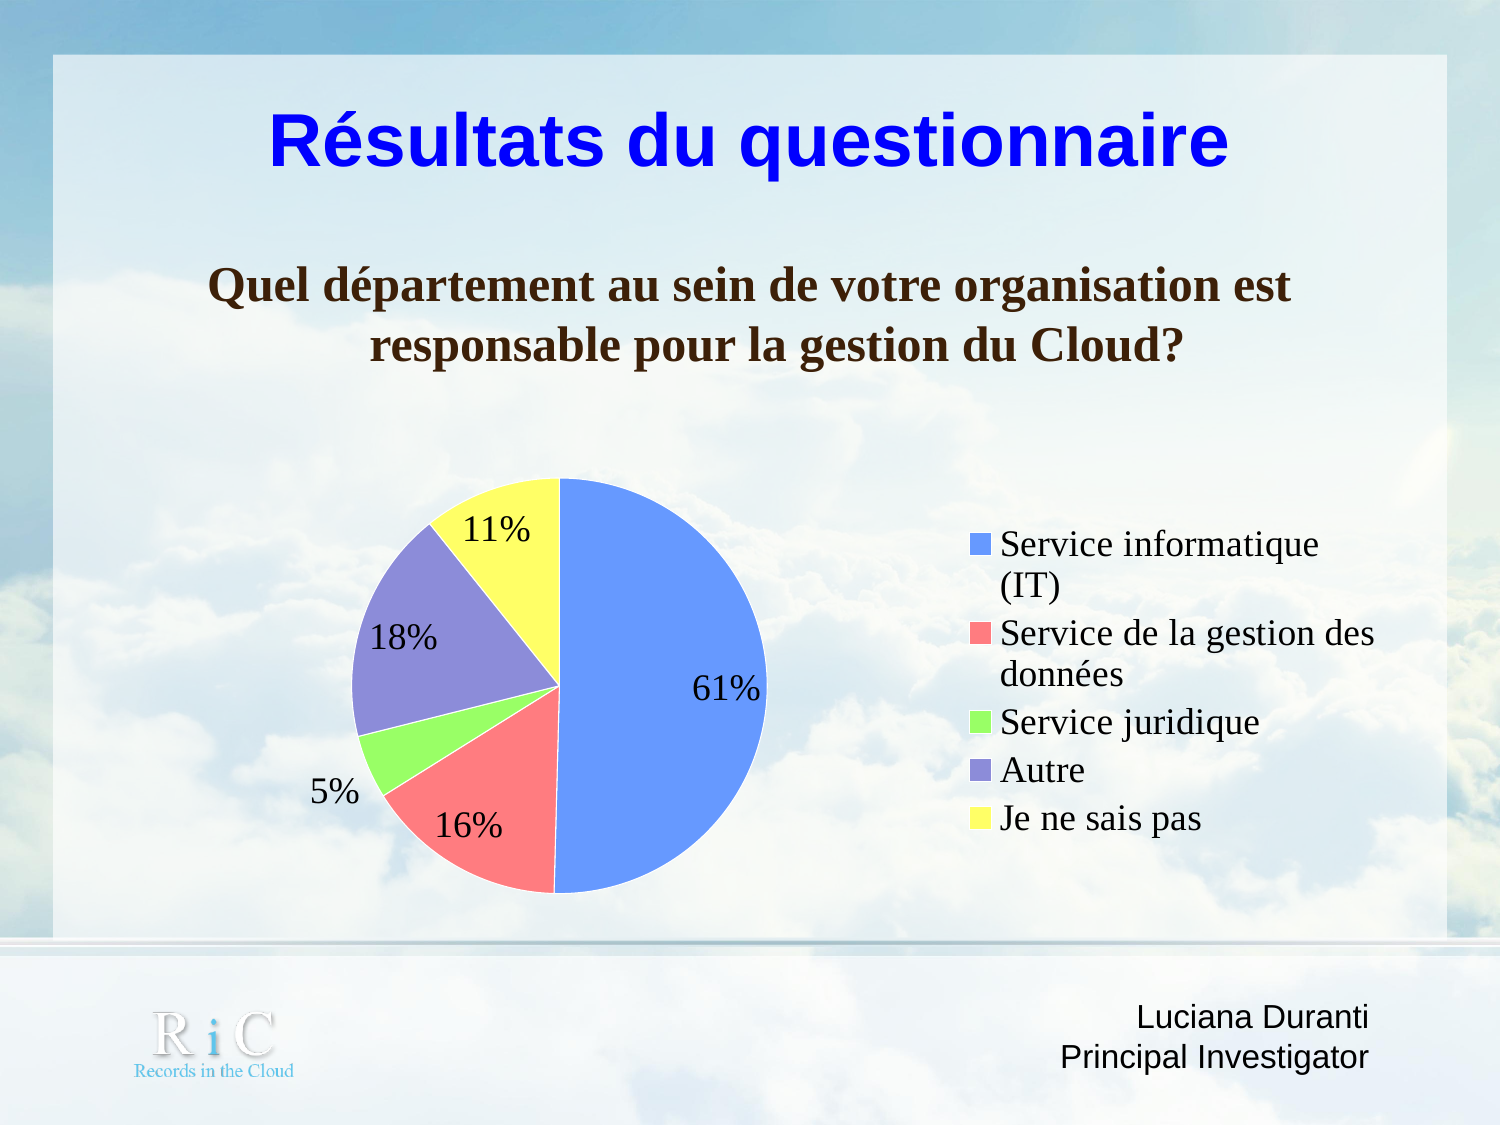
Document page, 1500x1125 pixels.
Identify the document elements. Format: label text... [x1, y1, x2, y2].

picture [0, 0, 1500, 1125]
chart [112, 424, 1400, 938]
list Quel département au sein de votre organisation est responsable pour la gestion du Cloud? [112, 243, 1387, 424]
title Résultats du questionnaire [53, 42, 1447, 230]
